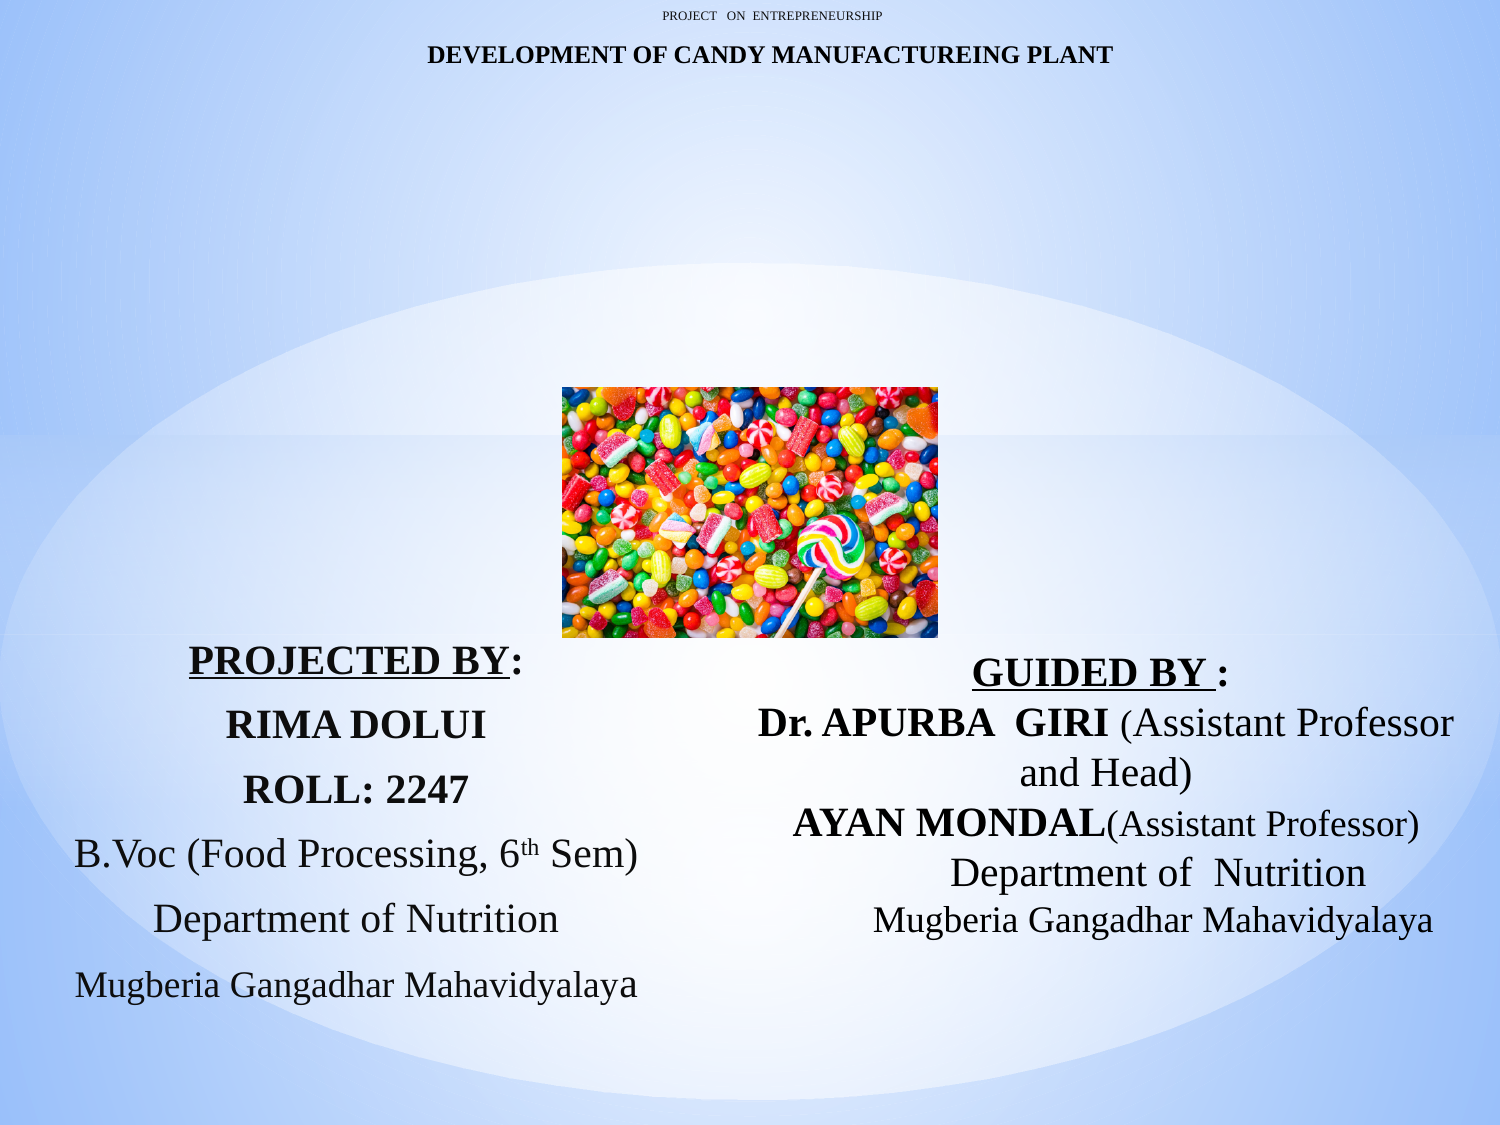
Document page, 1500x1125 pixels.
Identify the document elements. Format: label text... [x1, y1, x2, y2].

subtitle PROJECTED BY: RIMA DOLUI ROLL: 2247 B.Voc (Food Processing, 6th Sem) Department of Nutrition Mugberia Gangadhar Mahavidyalaya [24, 624, 688, 913]
title PROJECT ON ENTREPRENEURSHIP DEVELOPMENT OF CANDY MANUFACTUREING PLANT [48, 0, 1486, 138]
picture [562, 387, 938, 638]
text_box GUIDED BY : Dr. APURBA GIRI (Assistant Professor and Head) AYAN MONDAL(Assistant Professor) Department of Nutrition Mugberia Gangadhar Mahavidyalaya [724, 637, 1488, 993]
